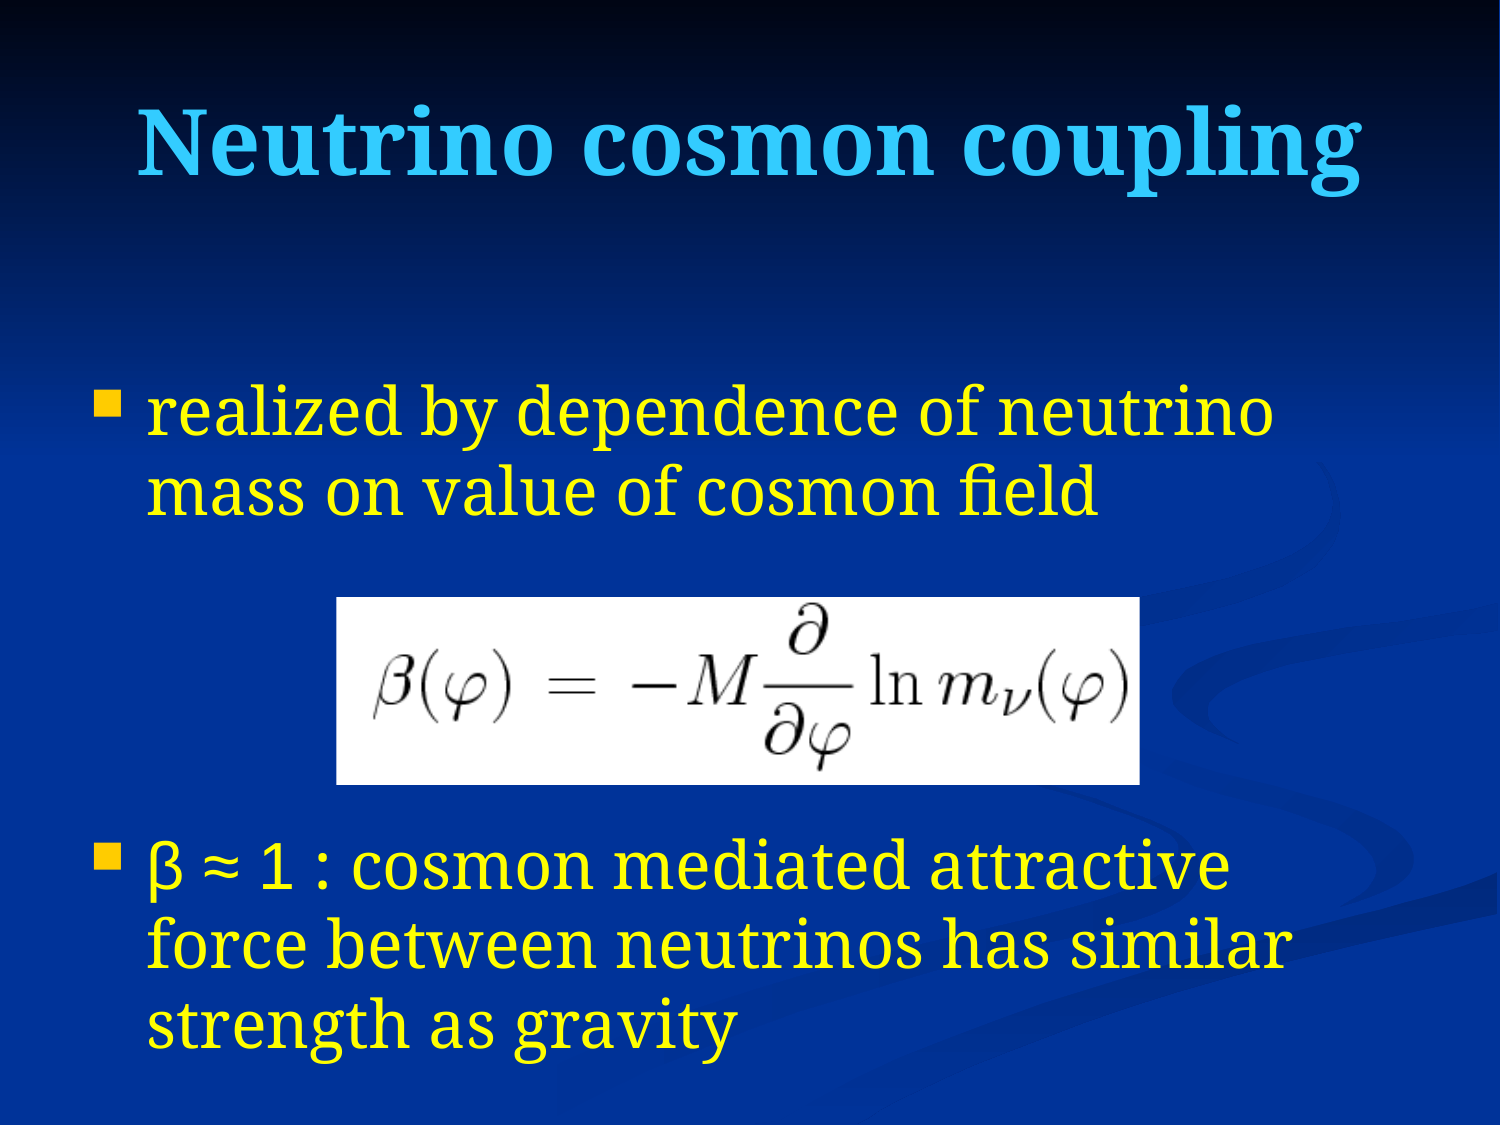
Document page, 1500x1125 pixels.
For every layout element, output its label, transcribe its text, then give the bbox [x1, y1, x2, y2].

picture [336, 597, 1140, 785]
list realized by dependence of neutrino mass on value of cosmon field β ≈ 1 : cosmon mediated attractive force between neutrinos has similar strength as gravity [74, 361, 1426, 1006]
title Neutrino cosmon coupling [74, 44, 1426, 233]
